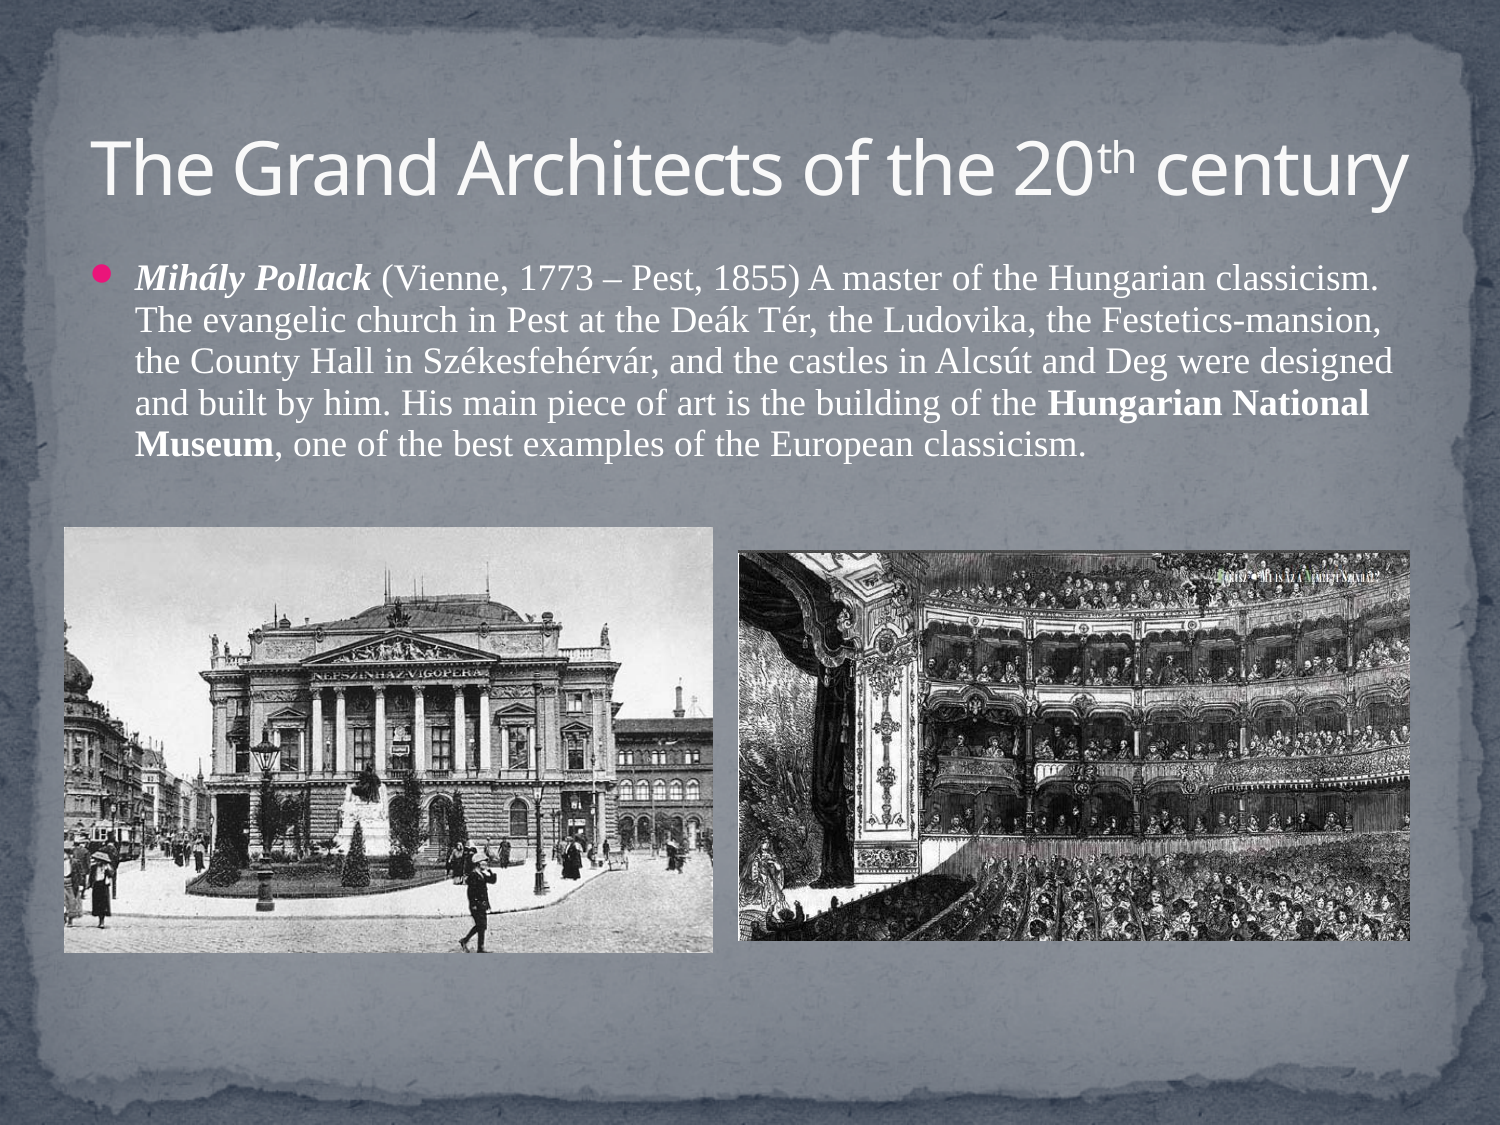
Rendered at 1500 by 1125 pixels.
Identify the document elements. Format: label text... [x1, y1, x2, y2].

picture [64, 527, 713, 953]
picture [738, 550, 1410, 941]
list Mihály Pollack (Vienne, 1773 – Pest, 1855) A master of the Hungarian classicism. The evangelic church in Pest at the Deák Tér, the Ludovika, the Festetics-mansion, the County Hall in Székesfehérvár, and the castles in Alcsút and Deg were designed and built by him. His main piece of art is the building of the Hungarian National Museum, one of the best examples of the European classicism. [75, 249, 1425, 1000]
title The Grand Architects of the 20th century [74, 24, 1425, 225]
